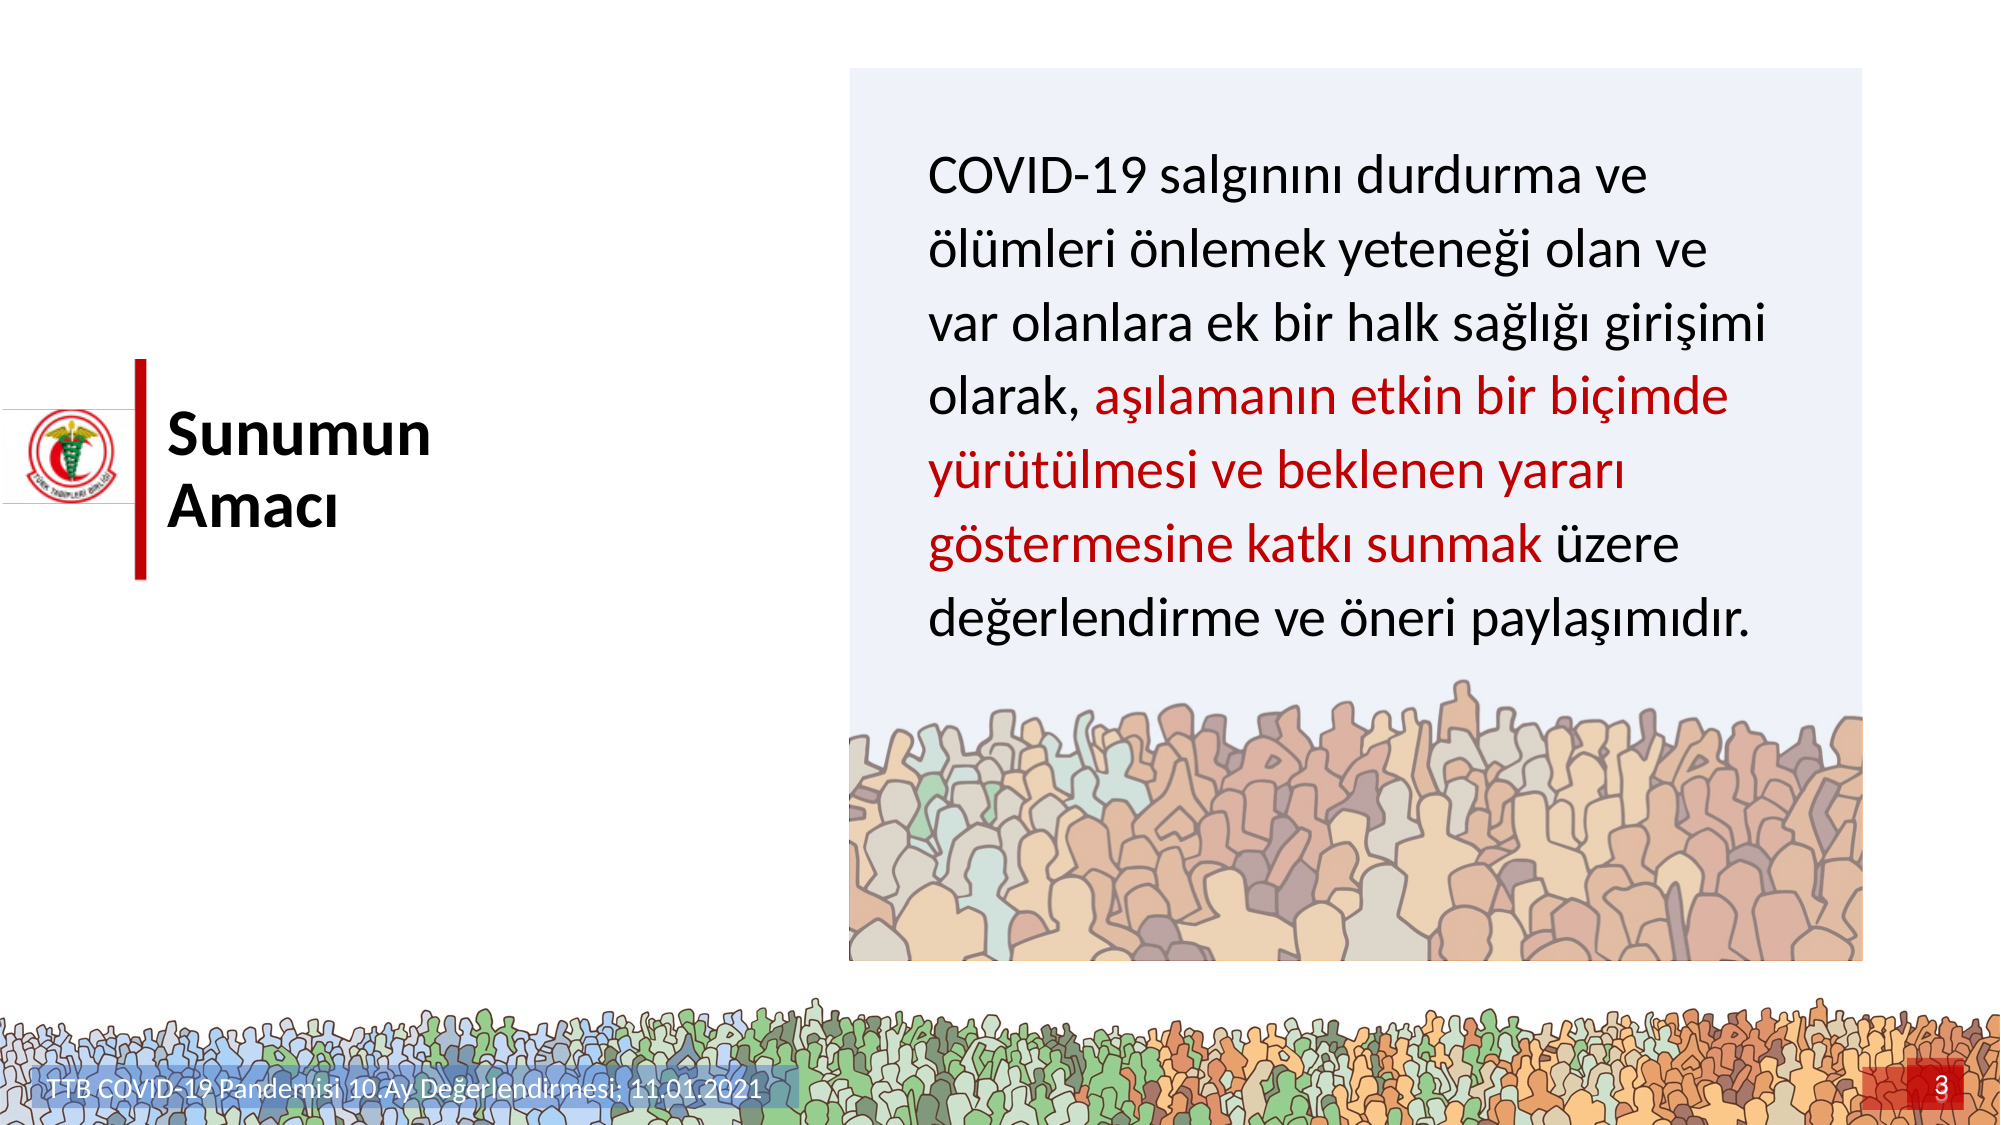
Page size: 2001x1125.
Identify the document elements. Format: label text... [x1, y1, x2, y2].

title Sunumun Amacı [152, 368, 760, 572]
text_box 3 [1907, 1057, 1964, 1103]
text_box TTB COVID-19 Pandemisi 10.Ay Değerlendirmesi; 11.01.2021 [31, 1065, 800, 1109]
list COVID-19 salgınını durdurma ve ölümleri önlemek yeteneği olan ve var olanlara ek bir halk sağlığı girişimi olarak, aşılamanın etkin bir biçimde yürütülmesi ve beklenen yararı göstermesine katkı sunmak üzere değerlendirme ve öneri paylaşımıdır. [913, 123, 1803, 707]
title Sunu Akışı [849, 206, 1863, 961]
picture [0, 784, 2000, 1125]
